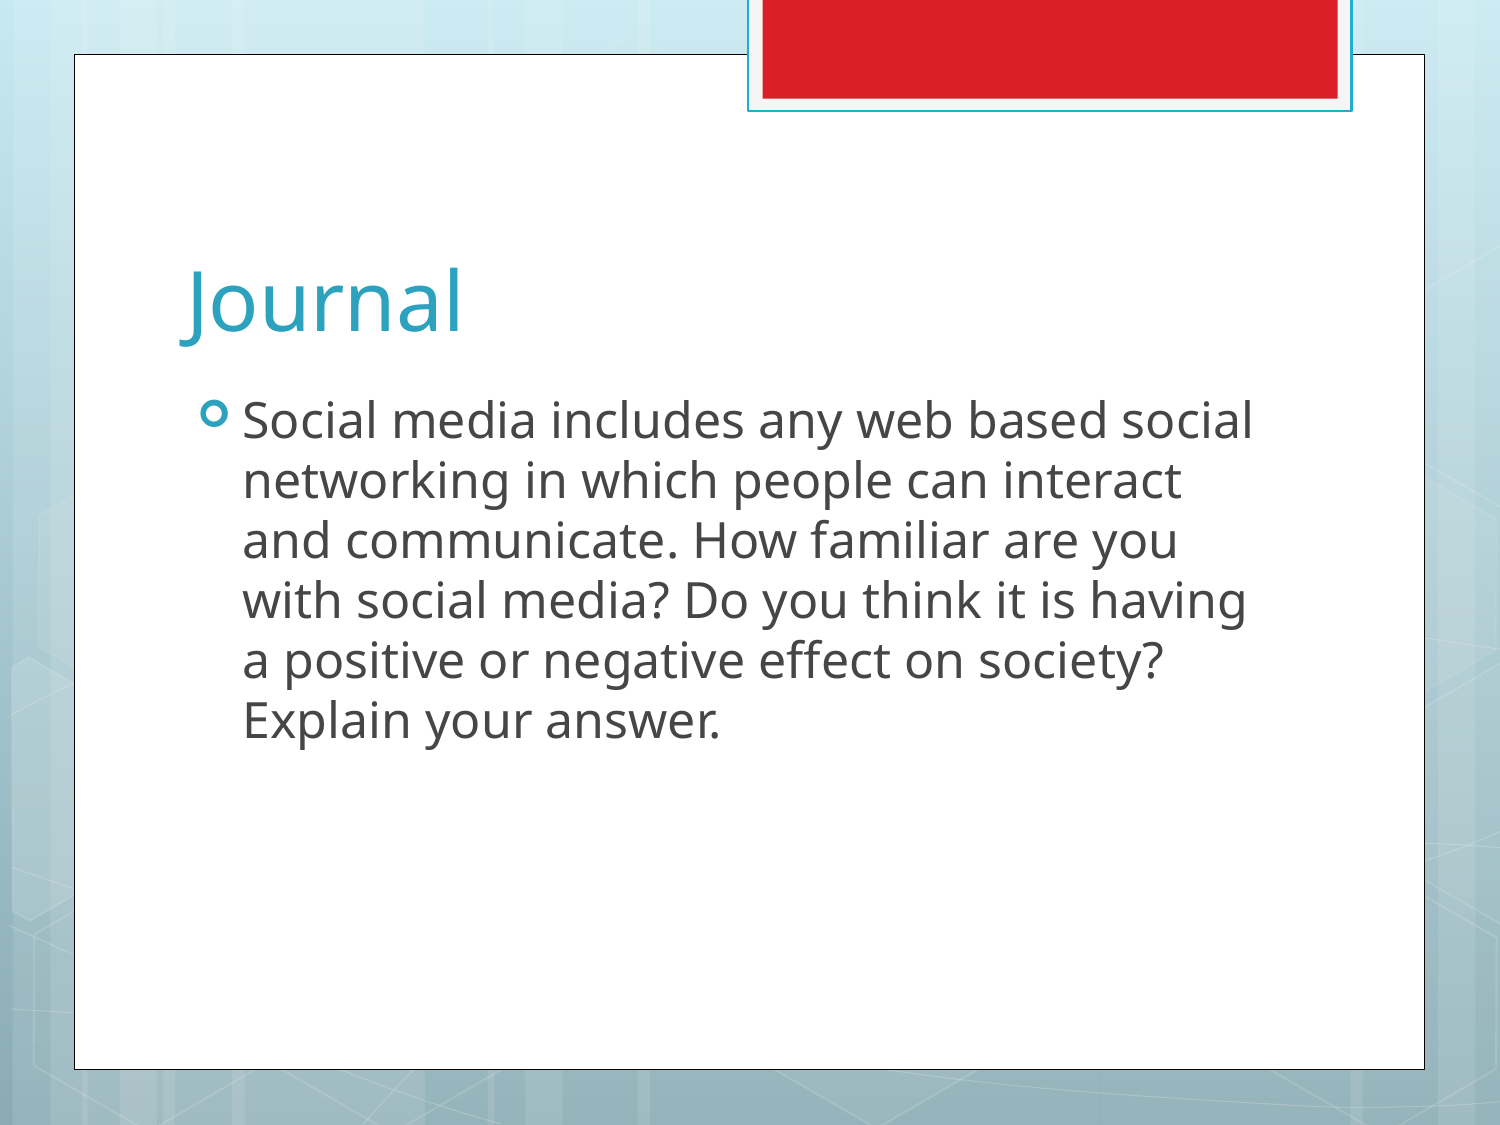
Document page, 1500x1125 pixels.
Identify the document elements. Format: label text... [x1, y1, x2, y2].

list Social media includes any web based social networking in which people can interact and communicate. How familiar are you with social media? Do you think it is having a positive or negative effect on society? Explain your answer. [171, 381, 1283, 957]
title Journal [171, 168, 1324, 357]
